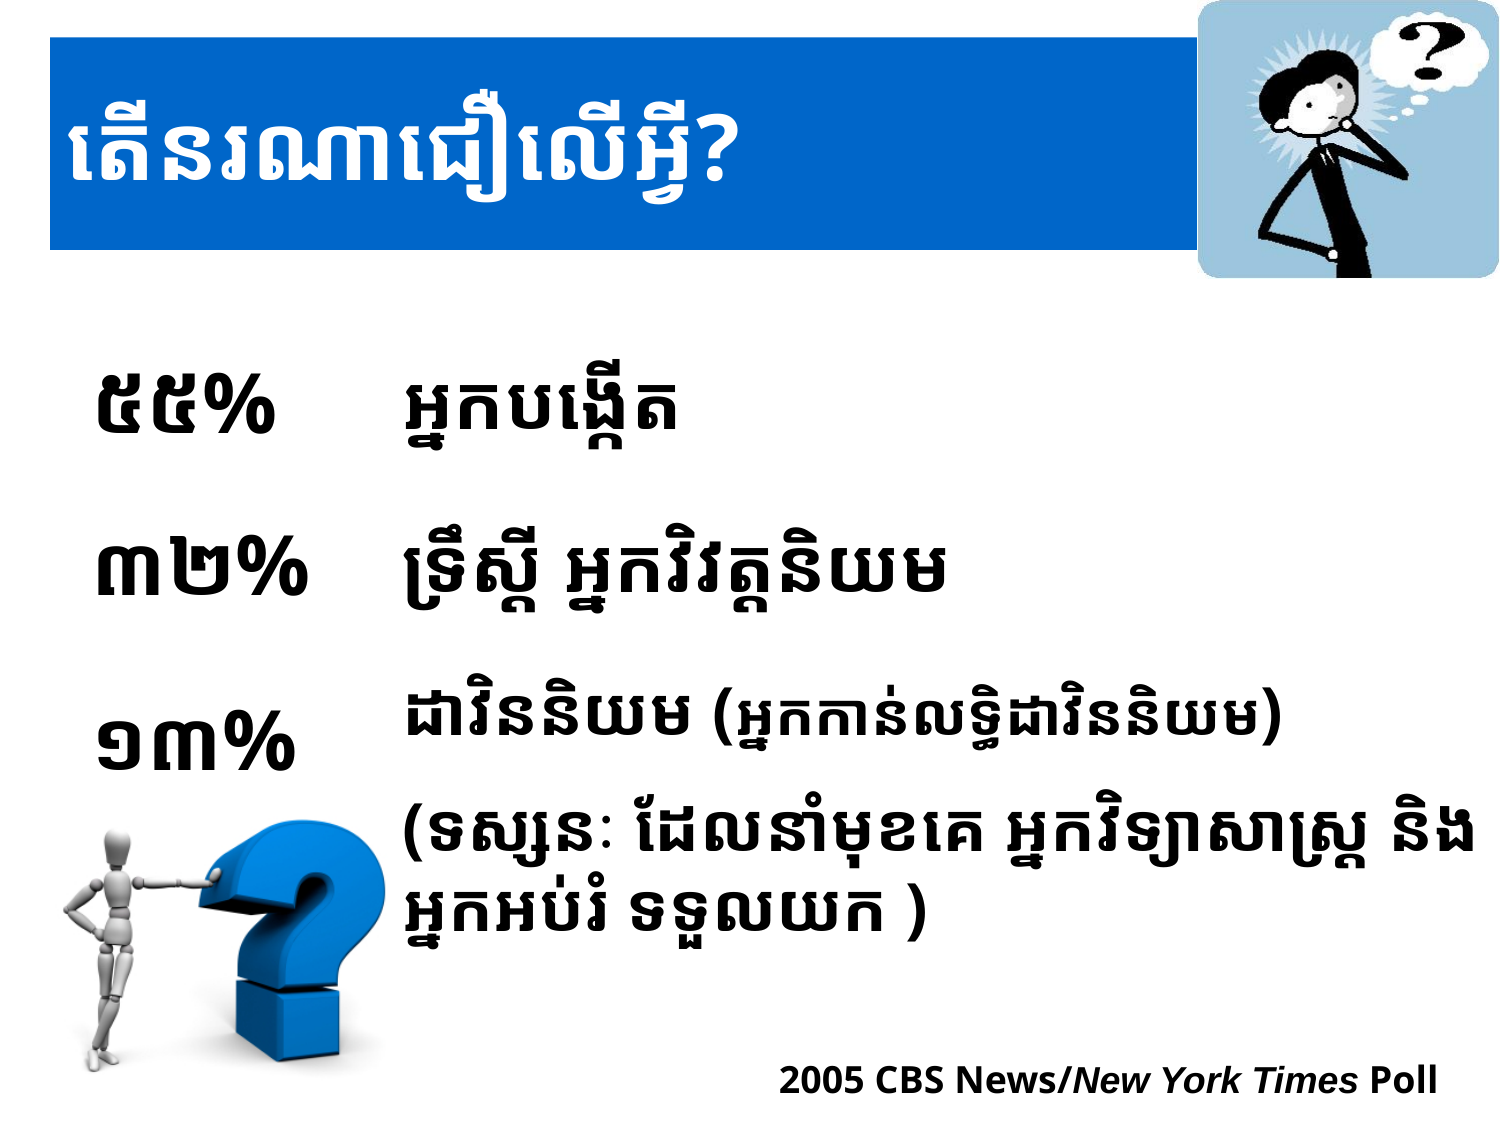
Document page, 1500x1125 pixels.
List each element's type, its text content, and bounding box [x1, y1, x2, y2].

picture [0, 771, 451, 1125]
text_box ដាវិននិយម​​ (អ្នកកាន់លទ្ធិដាវិននិយម) [387, 633, 1438, 777]
text_box ១៣% [76, 650, 338, 769]
text_box 2005 CBS News/New York Times Poll [764, 1049, 1464, 1109]
text_box តើនរណាជឿលើអ្វី? [50, 37, 1192, 250]
text_box អ្នកបង្កើត [387, 299, 1088, 462]
picture [1197, 0, 1500, 279]
text_box (ទស្សនៈ ដែលនាំមុខគេ អ្នកវិទ្យាសាស្រ្ត និង​អ្នកអប់រំ ទទួលយក ) [454, 777, 1500, 952]
text_box ៣២% [76, 474, 373, 650]
text_box ទ្រឹស្តី អ្នកវិវត្តនិយម [387, 462, 1438, 633]
text_box ៥៥% [76, 312, 338, 474]
